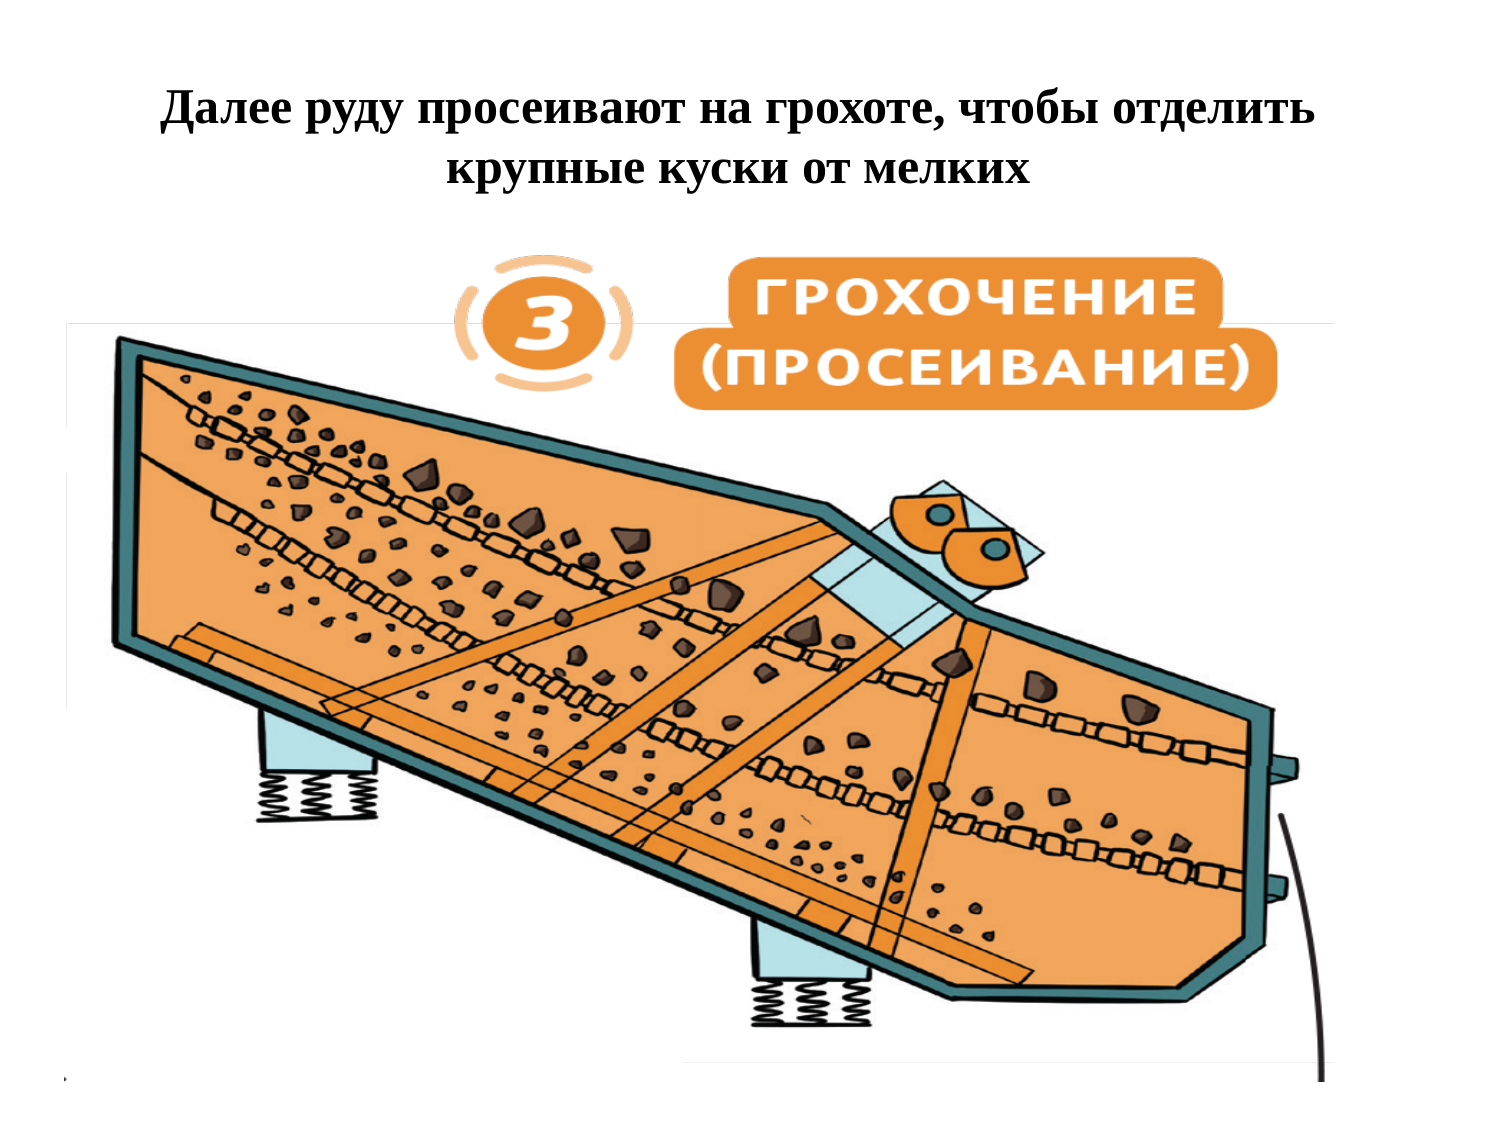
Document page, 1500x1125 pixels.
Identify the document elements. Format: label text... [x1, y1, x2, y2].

text_box Далее руду просеивают на грохоте, чтобы отделить крупные куски от мелких [53, 66, 1424, 202]
picture [64, 219, 1389, 1082]
